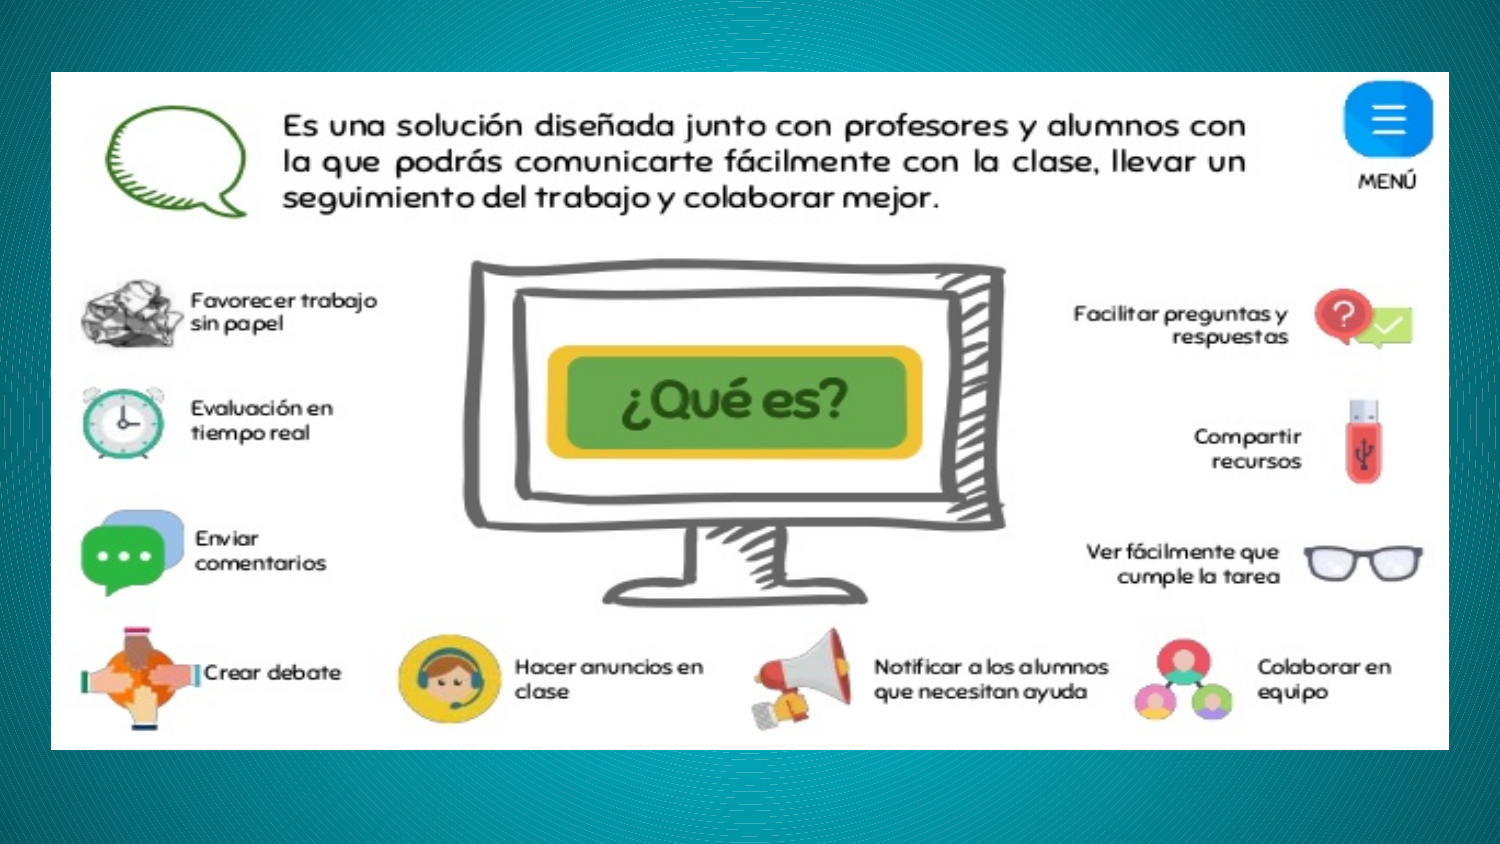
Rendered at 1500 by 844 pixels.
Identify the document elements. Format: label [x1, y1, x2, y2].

picture [50, 72, 1450, 750]
